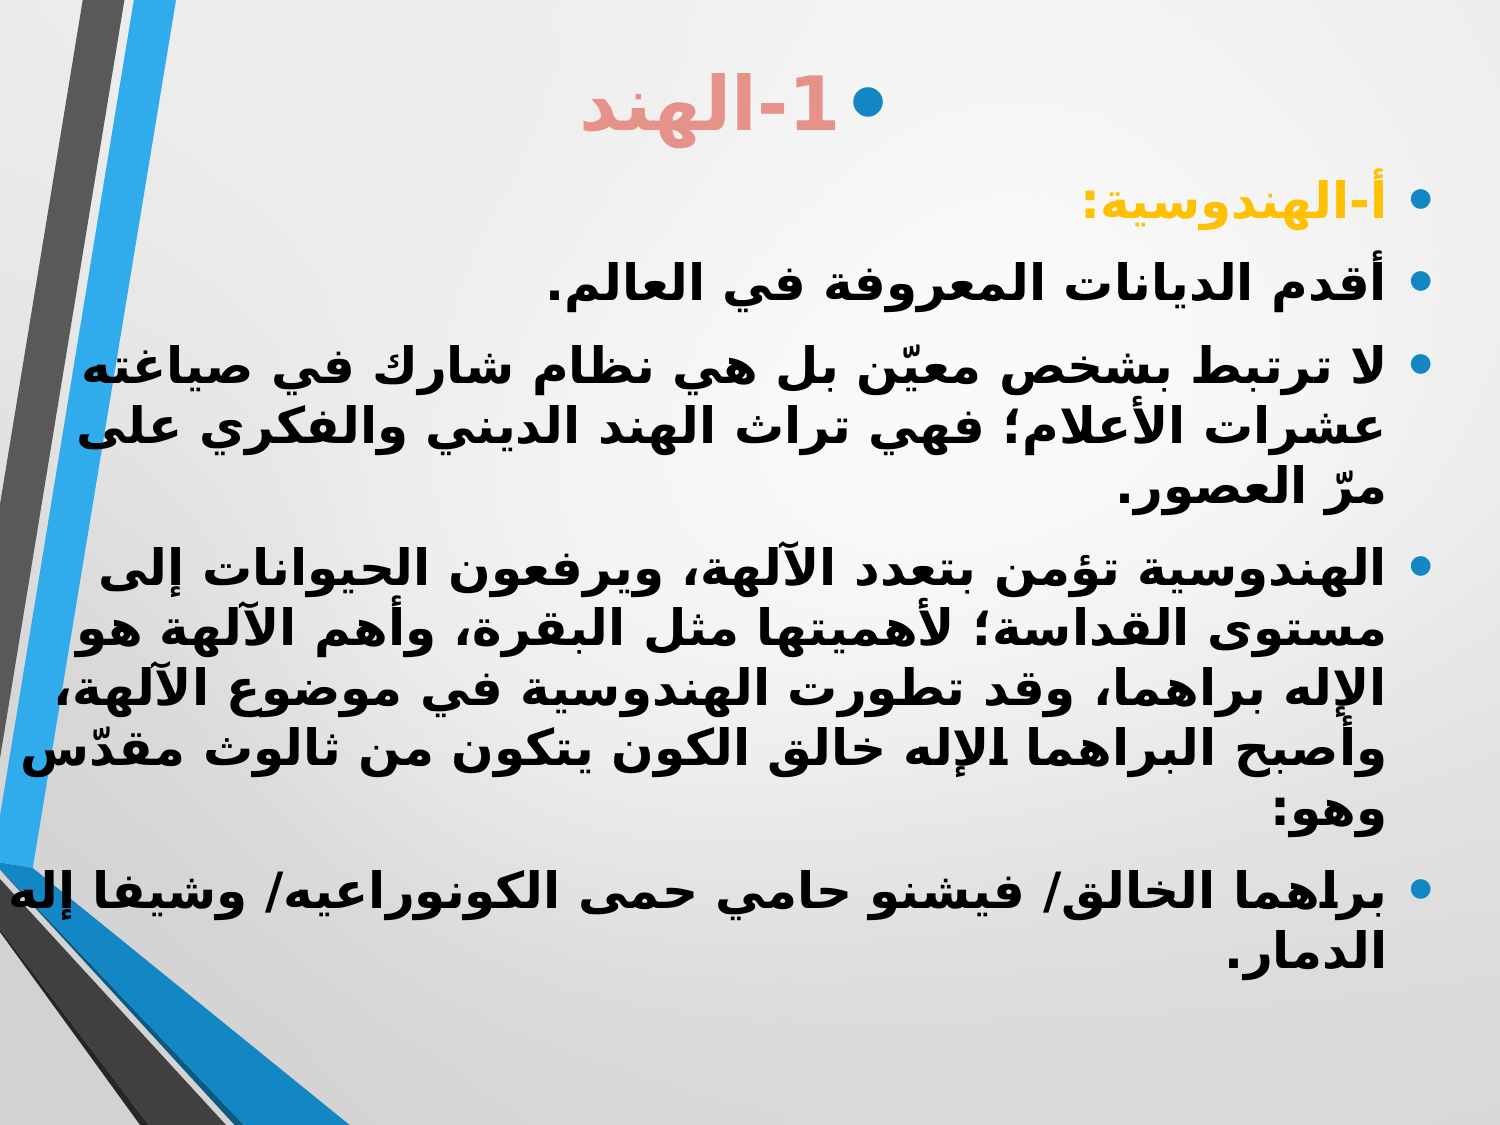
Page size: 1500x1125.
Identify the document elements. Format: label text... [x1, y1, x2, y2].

subtitle 1-الهند أ-الهندوسية: أقدم الديانات المعروفة في العالم. لا ترتبط بشخص معيّن بل هي نظام شارك في صياغته عشرات الأعلام؛ فهي تراث الهند الديني والفكري على مرّ العصور. الهندوسية تؤمن بتعدد الآلهة، ويرفعون الحيوانات إلى مستوى القداسة؛ لأهميتها مثل البقرة، وأهم الآلهة هو الإله براهما، وقد تطورت الهندوسية في موضوع الآلهة، وأصبح البراهما الإله خالق الكون يتكون من ثالوث مقدّس وهو: براهما الخالق/ فيشنو حامي حمى الكونوراعيه/ وشيفا إله الدمار. [0, 24, 1475, 1063]
